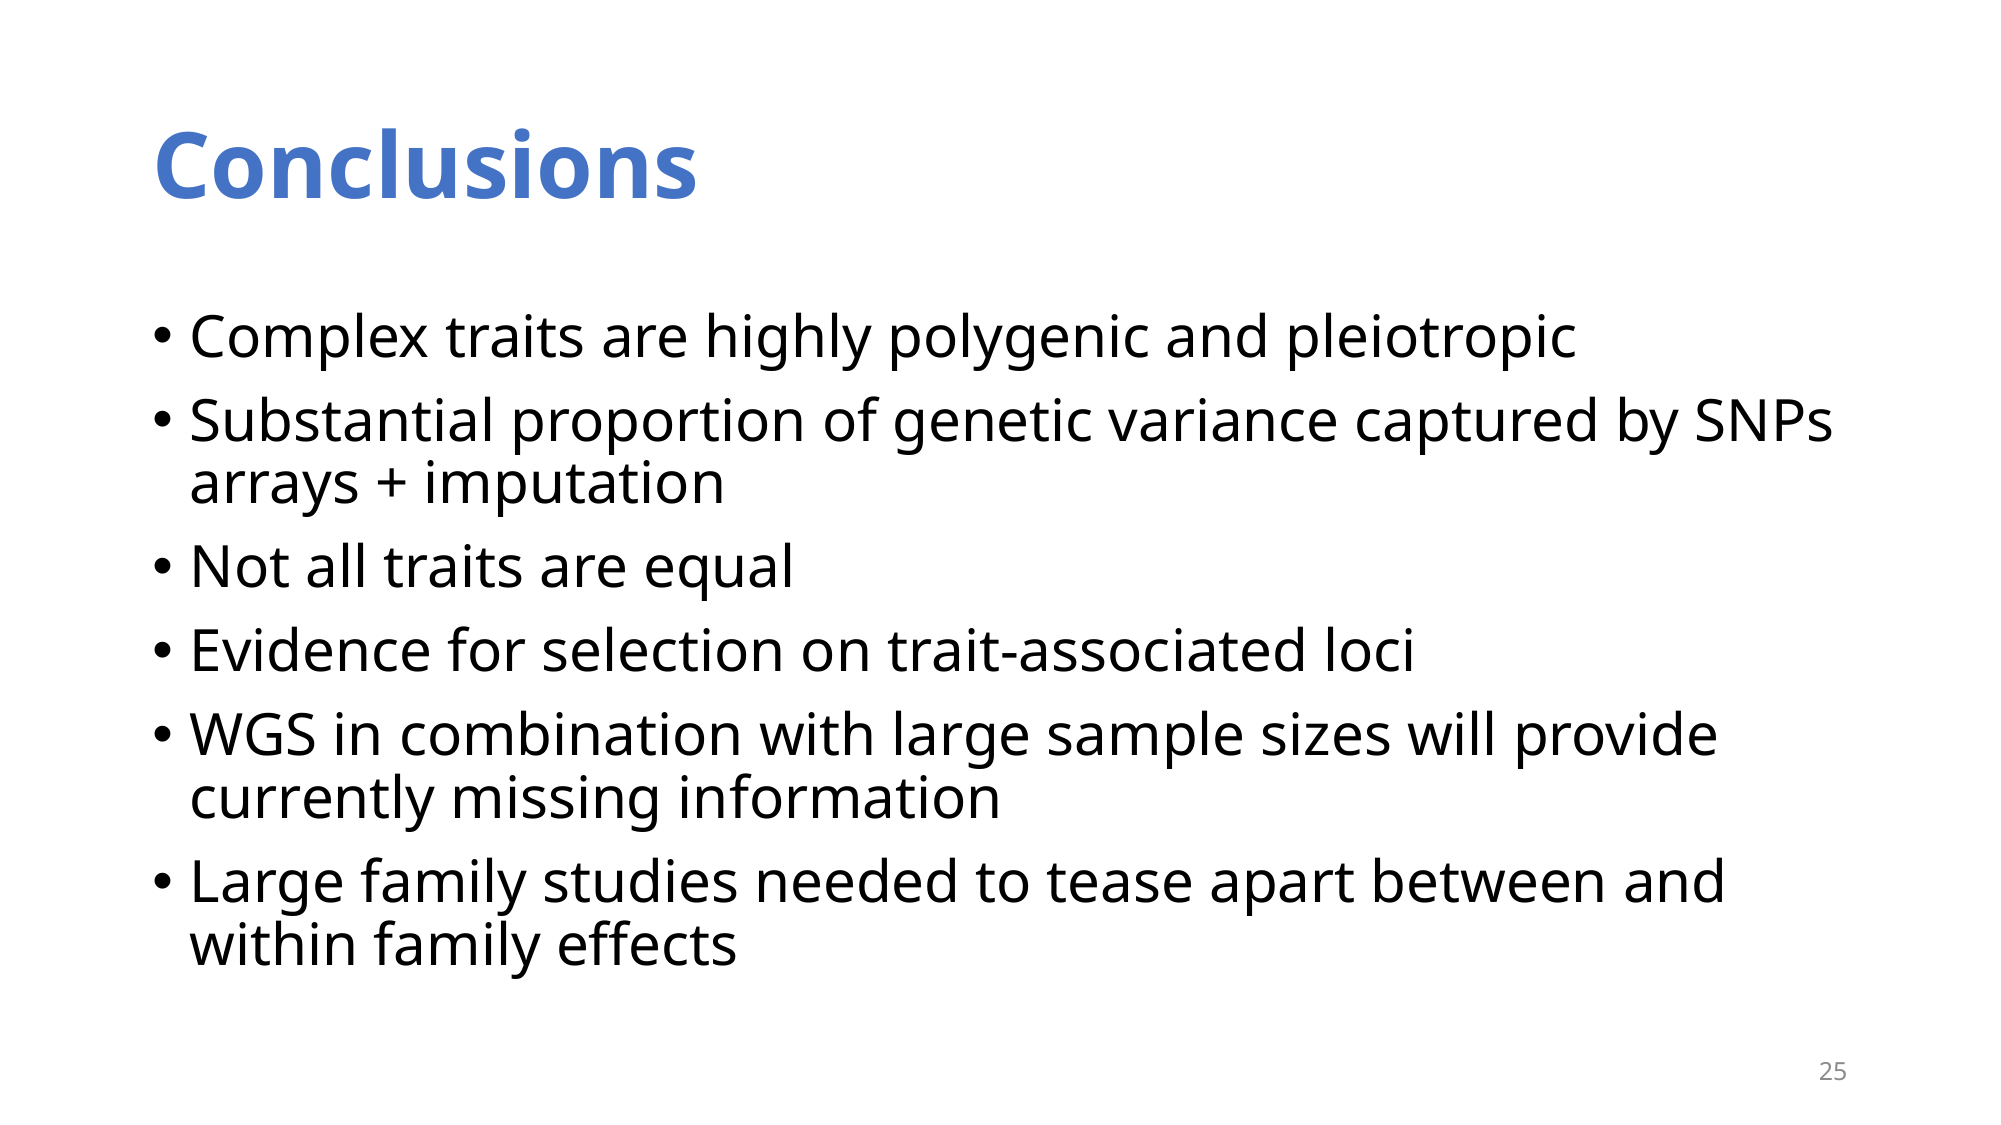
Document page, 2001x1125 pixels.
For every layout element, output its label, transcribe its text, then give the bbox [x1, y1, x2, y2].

title Conclusions [137, 59, 1863, 278]
slide_number 25 [1412, 1042, 1863, 1103]
list Complex traits are highly polygenic and pleiotropic Substantial proportion of genetic variance captured by SNPs arrays + imputation Not all traits are equal Evidence for selection on trait-associated loci WGS in combination with large sample sizes will provide currently missing information Large family studies needed to tease apart between and within family effects [137, 299, 1863, 1014]
